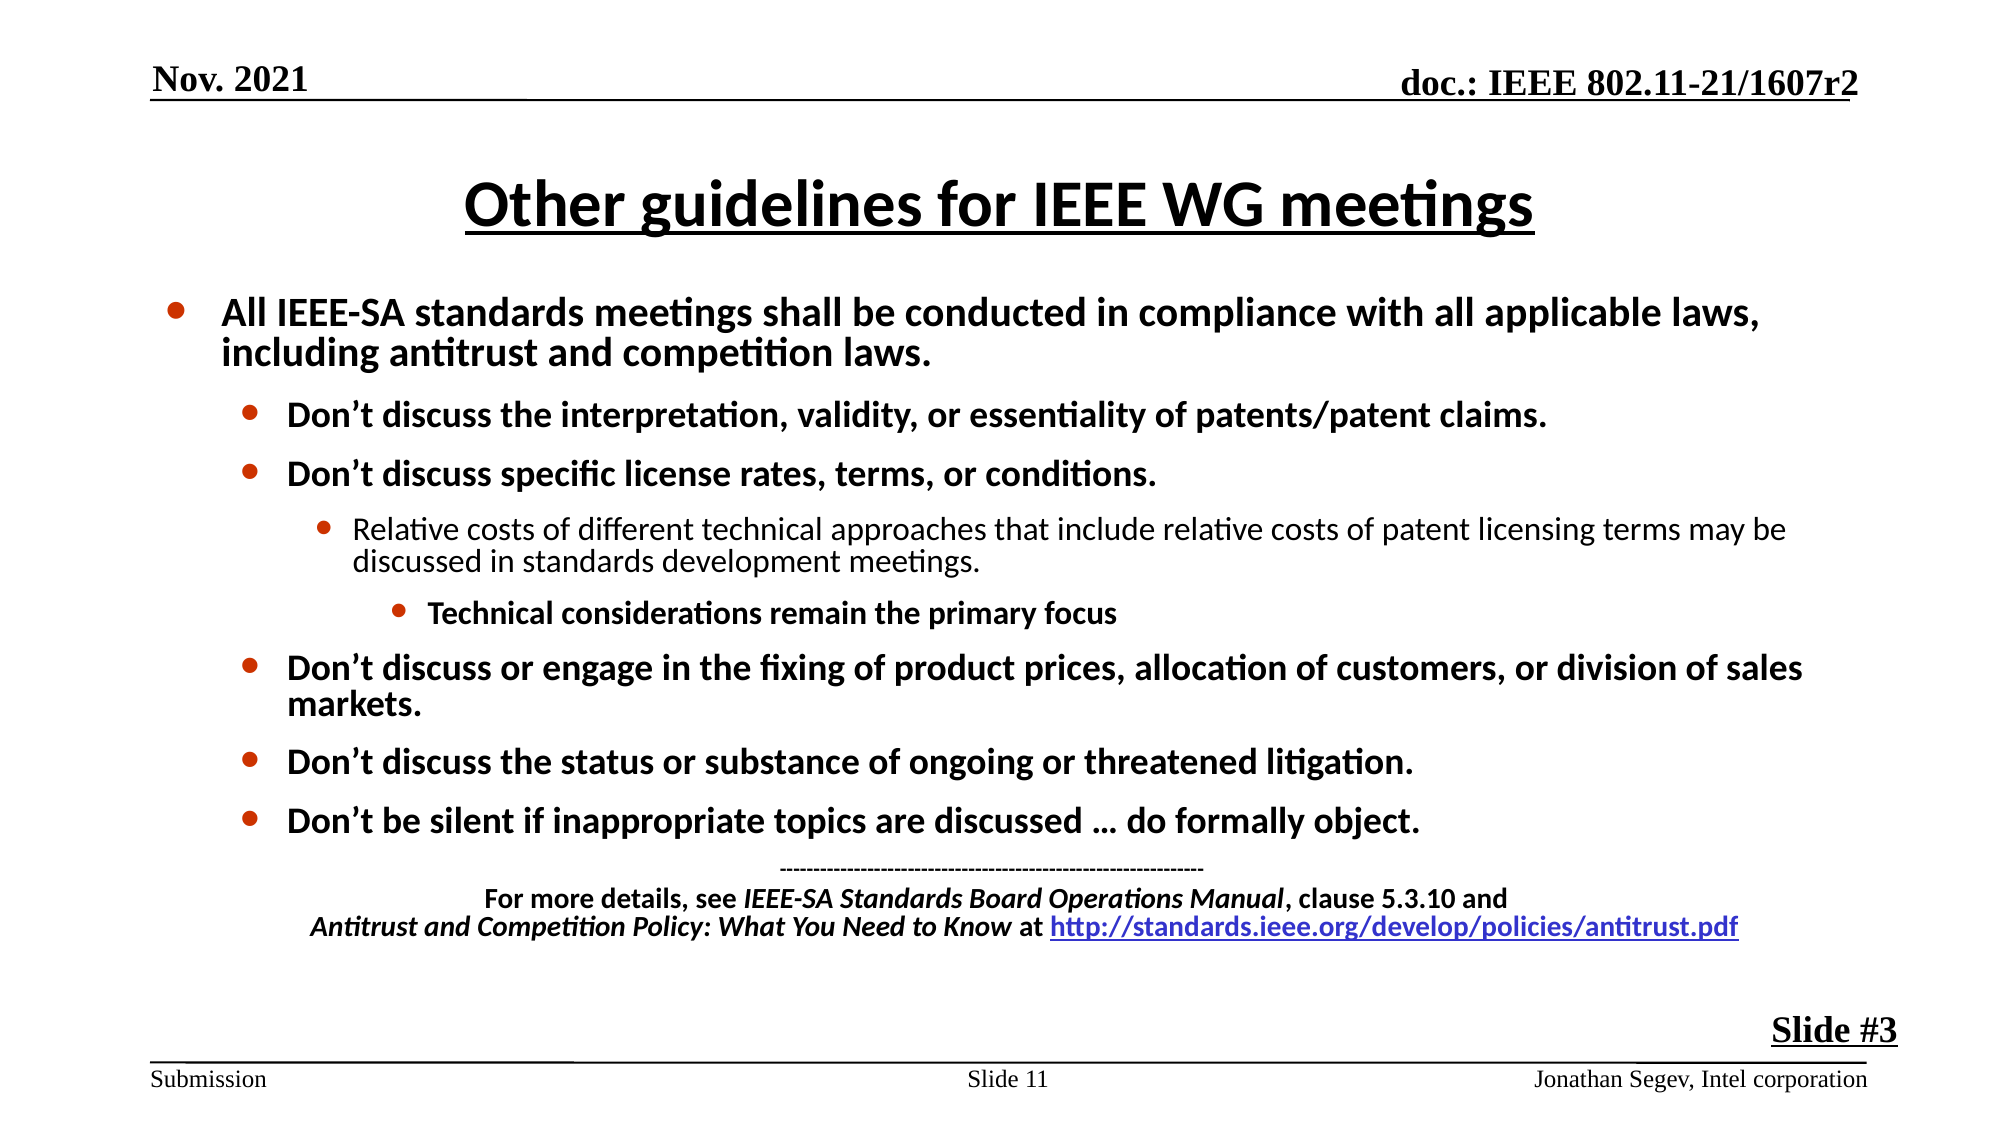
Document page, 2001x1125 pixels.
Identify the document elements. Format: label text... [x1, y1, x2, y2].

footer Jonathan Segev, Intel corporation [1171, 1061, 1869, 1093]
title Other guidelines for IEEE WG meetings [149, 112, 1850, 286]
text_box Slide #3 [1756, 997, 1913, 1058]
slide_number Slide 11 [950, 1061, 1067, 1123]
list All IEEE-SA standards meetings shall be conducted in compliance with all applicable laws, including antitrust and competition laws. Don’t discuss the interpretation, validity, or essentiality of patents/patent claims. Don’t discuss specific license rates, terms, or conditions. Relative costs of different technical approaches that include relative costs of patent licensing terms may be discussed in standards development meetings. Technical considerations remain the primary focus Don’t discuss or engage in the fixing of product prices, allocation of customers, or division of sales markets. Don’t discuss the status or substance of ongoing or threatened litigation. Don’t be silent if inappropriate topics are discussed … do formally object. --------------------------------------------------------------- For more details, see IEEE-SA Standards Board Operations Manual, clause 5.3.10 and Antitrust and Competition Policy: What You Need to Know at http://standards.ieee.org/develop/policies/antitrust.pdf [149, 286, 1850, 1000]
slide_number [152, 54, 563, 100]
